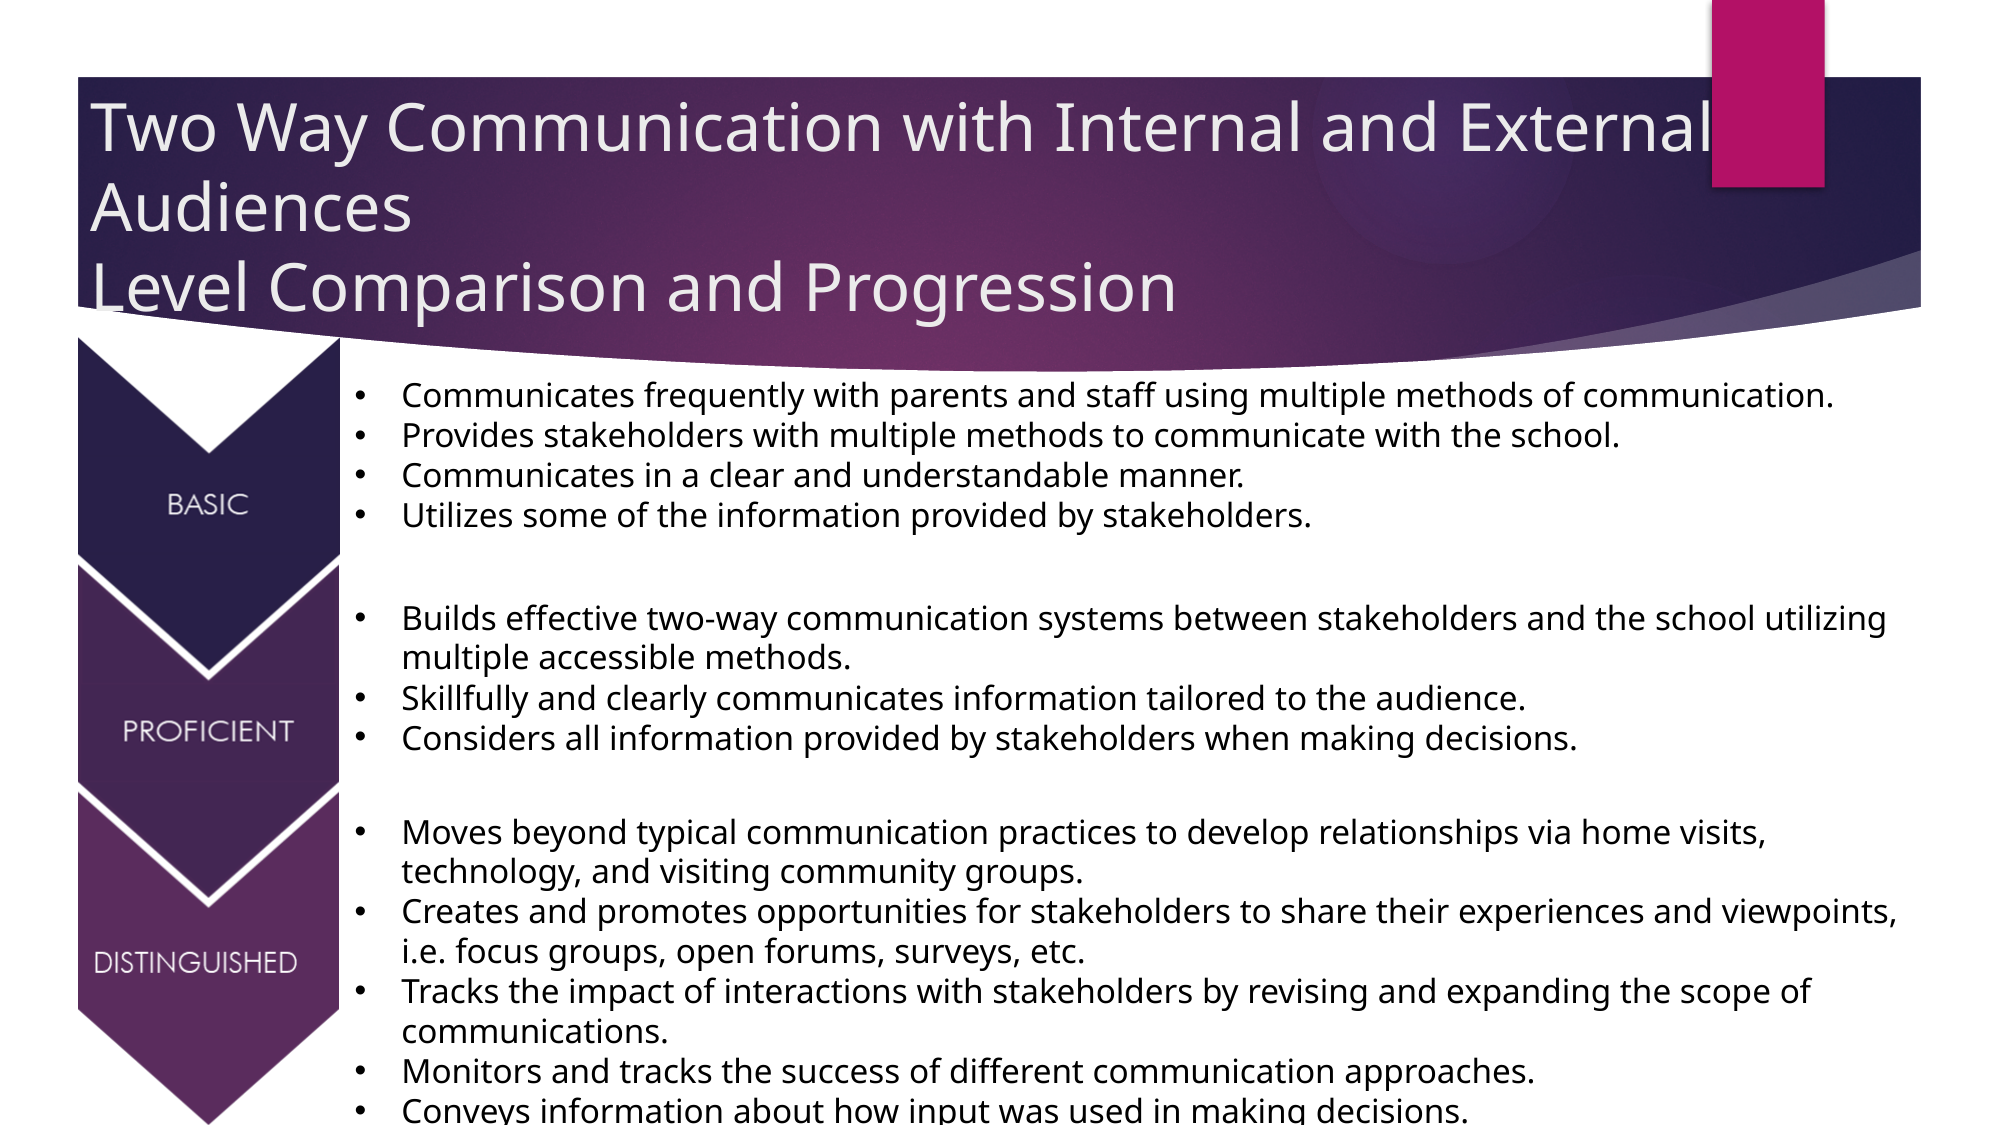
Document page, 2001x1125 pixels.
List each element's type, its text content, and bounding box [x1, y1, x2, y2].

title Two Way Communication with Internal and External Audiences Level Comparison and Progression [75, 109, 1920, 300]
text_box Moves beyond typical communication practices to develop relationships via home visits, technology, and visiting community groups. Creates and promotes opportunities for stakeholders to share their experiences and viewpoints, i.e. focus groups, open forums, surveys, etc. Tracks the impact of interactions with stakeholders by revising and expanding the scope of communications. Monitors and tracks the success of different communication approaches. Conveys information about how input was used in making decisions. [345, 803, 1925, 1125]
text_box Builds effective two-way communication systems between stakeholders and the school utilizing multiple accessible methods. Skillfully and clearly communicates information tailored to the audience. Considers all information provided by stakeholders when making decisions. [345, 589, 1925, 803]
text_box Communicates frequently with parents and staff using multiple methods of communication. Provides stakeholders with multiple methods to communicate with the school. Communicates in a clear and understandable manner. Utilizes some of the information provided by stakeholders. [345, 367, 1920, 587]
picture [75, 337, 340, 1125]
